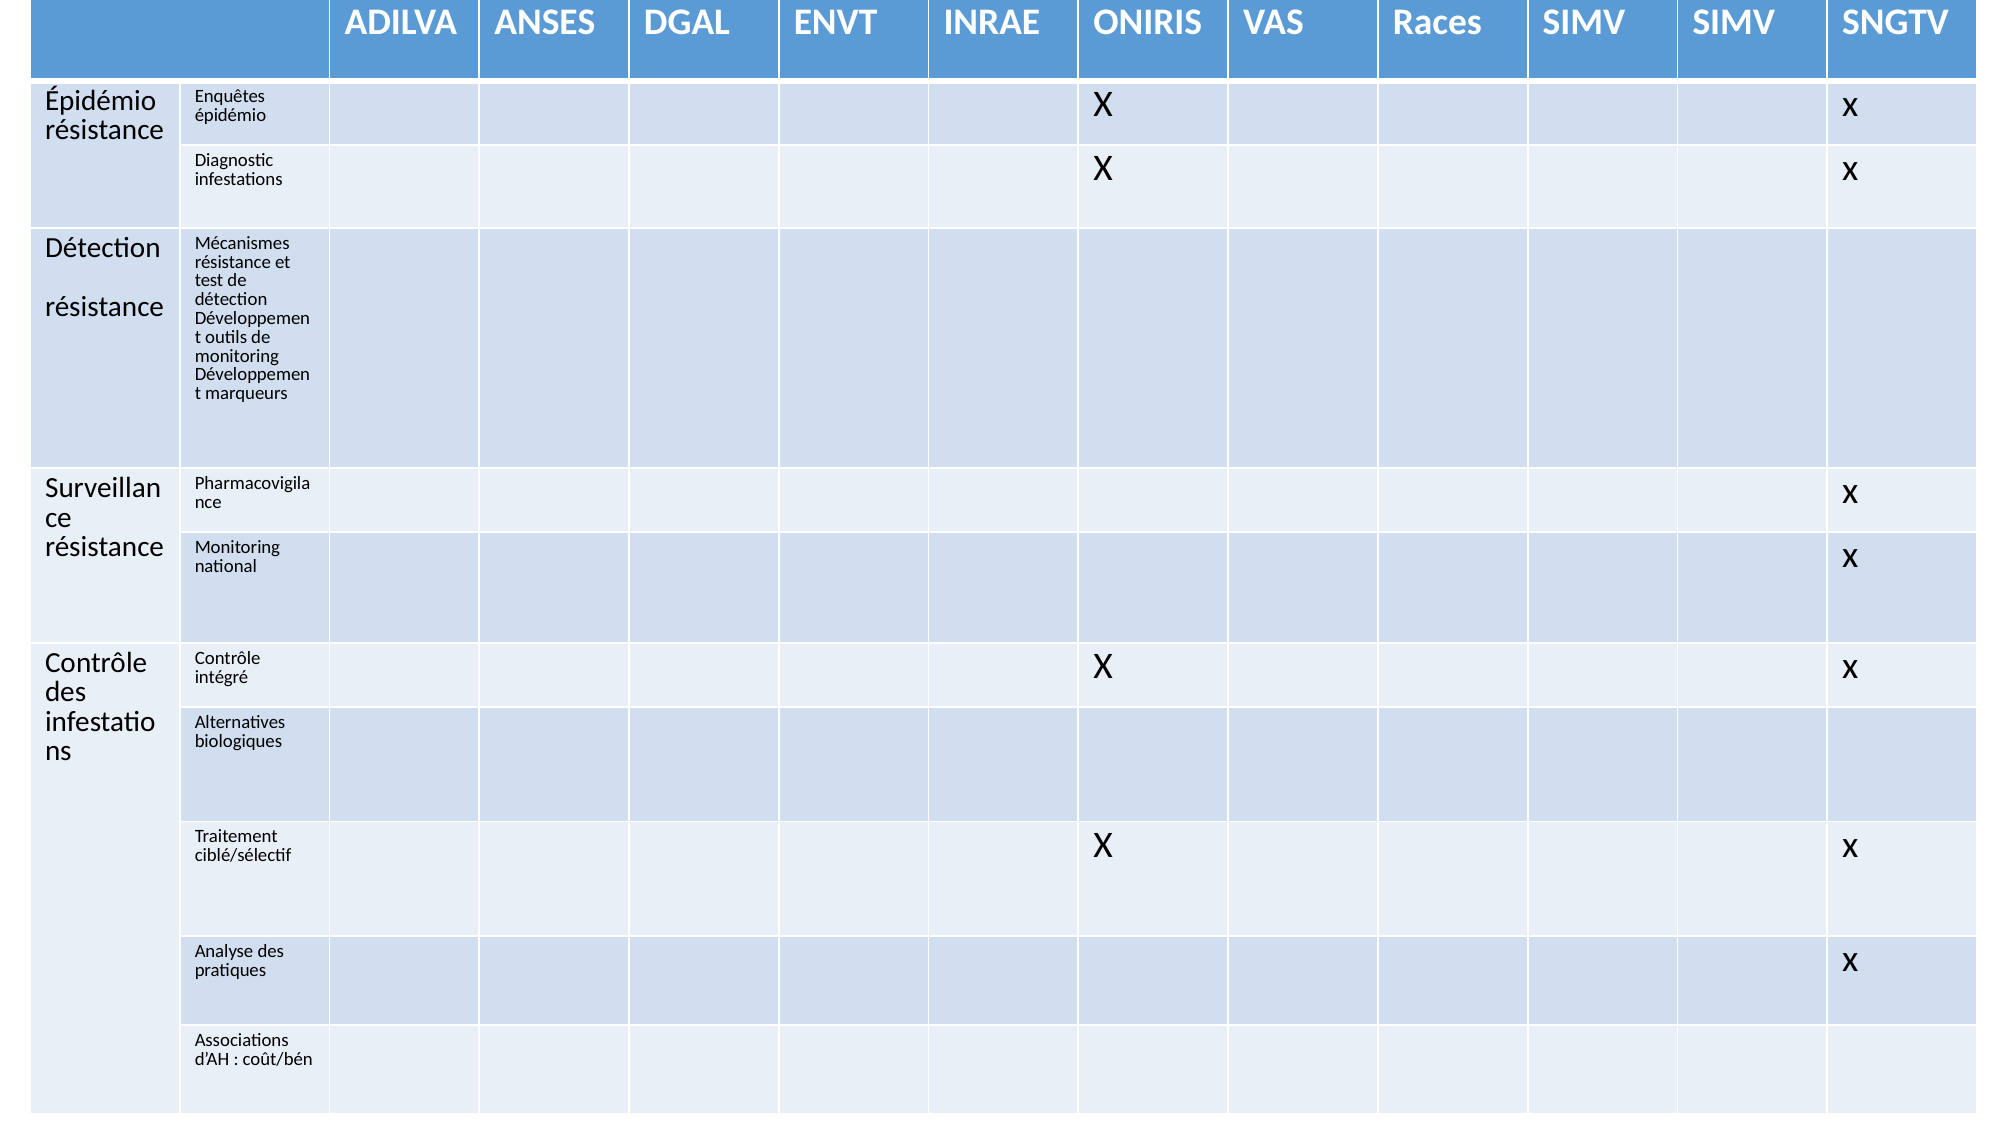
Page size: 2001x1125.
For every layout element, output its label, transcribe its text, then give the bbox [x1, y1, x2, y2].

table_cell X [1079, 84, 1227, 144]
table_cell [330, 644, 478, 706]
table_cell X [1079, 146, 1227, 227]
table_cell [1529, 84, 1677, 144]
table_cell [330, 937, 478, 1024]
table_cell [480, 1026, 628, 1113]
table_cell [780, 533, 928, 642]
table_cell [1828, 229, 1976, 467]
table_cell [1529, 146, 1677, 227]
table_cell [1229, 469, 1377, 531]
table_cell x [1828, 146, 1976, 227]
table_cell [1379, 469, 1527, 531]
table_cell [1379, 533, 1527, 642]
table_cell [630, 1026, 778, 1113]
table_cell [1379, 644, 1527, 706]
table_cell x [1828, 937, 1976, 1024]
table_cell [780, 469, 928, 531]
table_cell [1529, 229, 1677, 467]
table_cell [630, 469, 778, 531]
table_cell [630, 84, 778, 144]
table_header DGAL [630, 0, 778, 78]
table_cell [1379, 708, 1527, 821]
table_cell Monitoring national [181, 533, 329, 642]
table_cell [1828, 1026, 1976, 1113]
table_cell [1079, 229, 1227, 467]
table_cell [780, 822, 928, 935]
table_cell [1678, 84, 1826, 144]
table_cell [1529, 469, 1677, 531]
table_cell [780, 644, 928, 706]
table_cell [630, 644, 778, 706]
table_cell Analyse des pratiques [181, 937, 329, 1024]
table_cell [330, 229, 478, 467]
table_header ANSES [480, 0, 628, 78]
table_cell [780, 84, 928, 144]
table_cell [480, 146, 628, 227]
table_cell [480, 708, 628, 821]
table_cell [480, 533, 628, 642]
table_cell [780, 146, 928, 227]
table_cell Traitement ciblé/sélectif [181, 822, 329, 935]
table_header SIMV [1529, 0, 1677, 78]
table_cell x [1828, 822, 1976, 935]
table_cell [1229, 84, 1377, 144]
table_header ONIRIS [1079, 0, 1227, 78]
table_cell x [1828, 644, 1976, 706]
table_cell Détection résistance [31, 229, 179, 467]
table_cell [1678, 644, 1826, 706]
table_cell [1529, 1026, 1677, 1113]
table_cell [1529, 533, 1677, 642]
table_cell Contrôle des infestations [31, 644, 179, 1113]
table_header VAS [1229, 0, 1377, 78]
table_cell [480, 937, 628, 1024]
table_header INRAE [929, 0, 1077, 78]
table_cell [1379, 937, 1527, 1024]
table_header SNGTV [1828, 0, 1976, 78]
table_cell [1678, 229, 1826, 467]
table_cell X [1079, 822, 1227, 935]
table_cell [780, 1026, 928, 1113]
table_cell [929, 146, 1077, 227]
table_cell [1379, 84, 1527, 144]
table_cell x [1828, 533, 1976, 642]
table_cell [1229, 937, 1377, 1024]
table_cell [1079, 533, 1227, 642]
table_header SIMV [1678, 0, 1826, 78]
table_cell Contrôle intégré [181, 644, 329, 706]
table_cell [630, 533, 778, 642]
table_cell [1379, 146, 1527, 227]
table_cell [330, 708, 478, 821]
table_cell x [1828, 84, 1976, 144]
table_cell [929, 937, 1077, 1024]
table_cell Mécanismes résistance et test de détection Développement outils de monitoring Développement marqueurs [181, 229, 329, 467]
table_cell X [1079, 644, 1227, 706]
table_cell [1678, 937, 1826, 1024]
table_cell [1079, 469, 1227, 531]
table_cell [1229, 822, 1377, 935]
table_cell x [1828, 469, 1976, 531]
table_cell Alternatives biologiques [181, 708, 329, 821]
table_cell [929, 822, 1077, 935]
table_cell [929, 84, 1077, 144]
table_cell [480, 822, 628, 935]
table_cell [330, 146, 478, 227]
table_cell [1678, 533, 1826, 642]
table_cell [1678, 469, 1826, 531]
table_cell [1529, 937, 1677, 1024]
table_cell [1678, 708, 1826, 821]
table_cell [929, 469, 1077, 531]
table_cell [780, 708, 928, 821]
table_cell [330, 822, 478, 935]
table_cell [1229, 533, 1377, 642]
table_cell [480, 229, 628, 467]
table_cell Diagnostic infestations [181, 146, 329, 227]
table_cell [1079, 1026, 1227, 1113]
table_cell Enquêtes épidémio [181, 84, 329, 144]
table_header ADILVA [330, 0, 478, 78]
table_cell [330, 84, 478, 144]
table_cell [1379, 229, 1527, 467]
table_cell Surveillance résistance [31, 469, 179, 642]
table_cell Associations d’AH : coût/bén [181, 1026, 329, 1113]
table_cell [929, 644, 1077, 706]
table_cell [480, 469, 628, 531]
table_cell [630, 229, 778, 467]
table_cell [1229, 229, 1377, 467]
table_cell [1379, 1026, 1527, 1113]
table_cell [330, 533, 478, 642]
table_cell [630, 146, 778, 227]
table_cell [1079, 937, 1227, 1024]
table_cell [480, 644, 628, 706]
table_cell Pharmacovigilance [181, 469, 329, 531]
table_cell [1079, 708, 1227, 821]
table_cell [480, 84, 628, 144]
table_cell [929, 1026, 1077, 1113]
table_cell [929, 229, 1077, 467]
table_cell [1529, 822, 1677, 935]
table_header Races [1379, 0, 1527, 78]
table_cell [630, 937, 778, 1024]
table_header [31, 0, 329, 78]
table_cell [1828, 708, 1976, 821]
table_cell [1678, 1026, 1826, 1113]
table_cell [630, 822, 778, 935]
table_cell [780, 229, 928, 467]
table_cell [780, 937, 928, 1024]
table_cell [1229, 644, 1377, 706]
table_cell [330, 1026, 478, 1113]
table_cell [630, 708, 778, 821]
table_cell [1678, 822, 1826, 935]
table_cell [929, 708, 1077, 821]
table_cell [1678, 146, 1826, 227]
table_cell [1379, 822, 1527, 935]
table_cell [330, 469, 478, 531]
table_cell [929, 533, 1077, 642]
table_cell Épidémio résistance [31, 84, 179, 227]
table_cell [1229, 146, 1377, 227]
table_cell [1229, 708, 1377, 821]
table_cell [1529, 708, 1677, 821]
table_header ENVT [780, 0, 928, 78]
table_cell [1529, 644, 1677, 706]
table_cell [1229, 1026, 1377, 1113]
